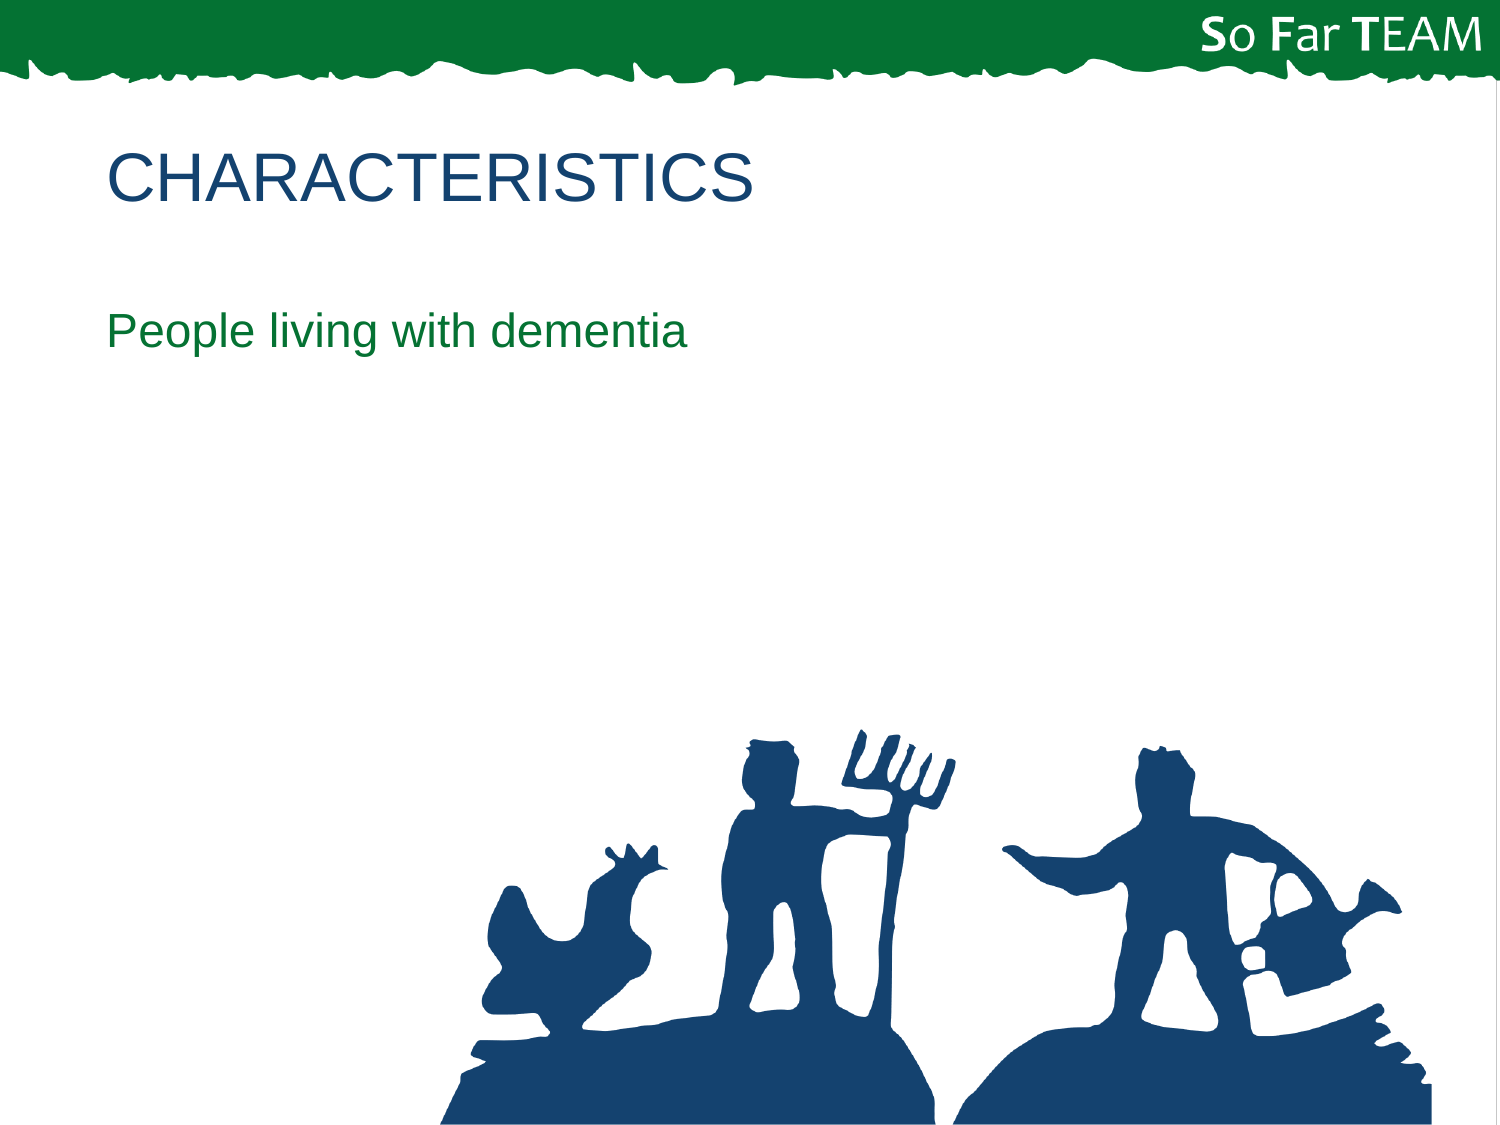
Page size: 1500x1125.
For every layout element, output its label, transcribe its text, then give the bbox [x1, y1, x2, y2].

picture [0, 0, 1500, 1125]
list Characteristics People living with dementia [0, 132, 1241, 704]
